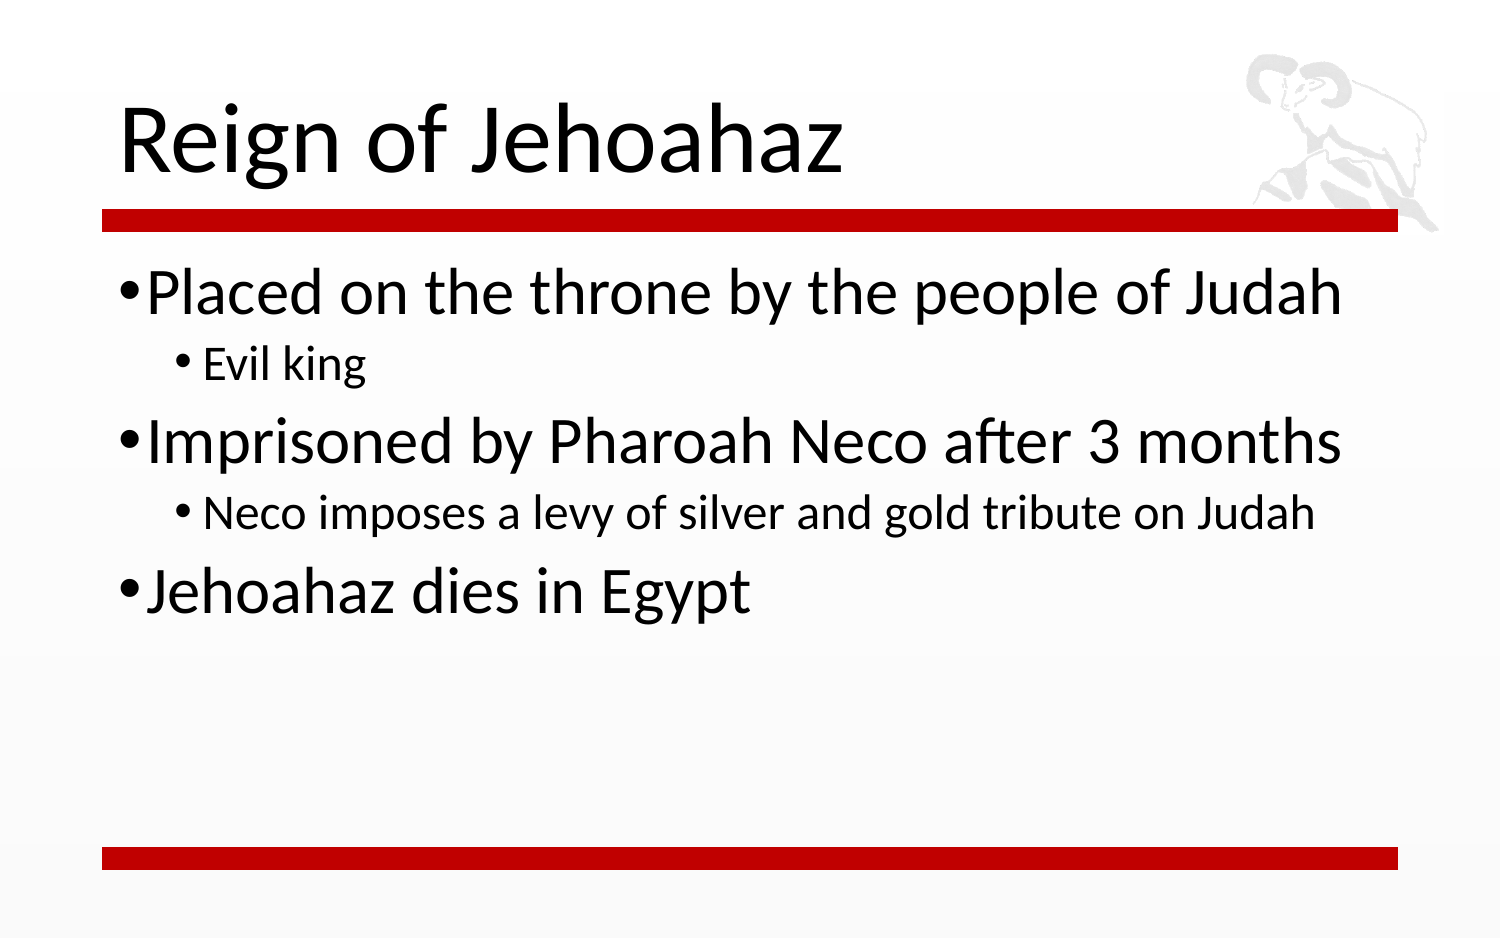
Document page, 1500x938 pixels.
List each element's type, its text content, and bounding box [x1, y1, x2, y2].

title Reign of Jehoahaz [103, 49, 1397, 232]
list Placed on the throne by the people of Judah Evil king Imprisoned by Pharoah Neco after 3 months Neco imposes a levy of silver and gold tribute on Judah Jehoahaz dies in Egypt [103, 249, 1397, 845]
